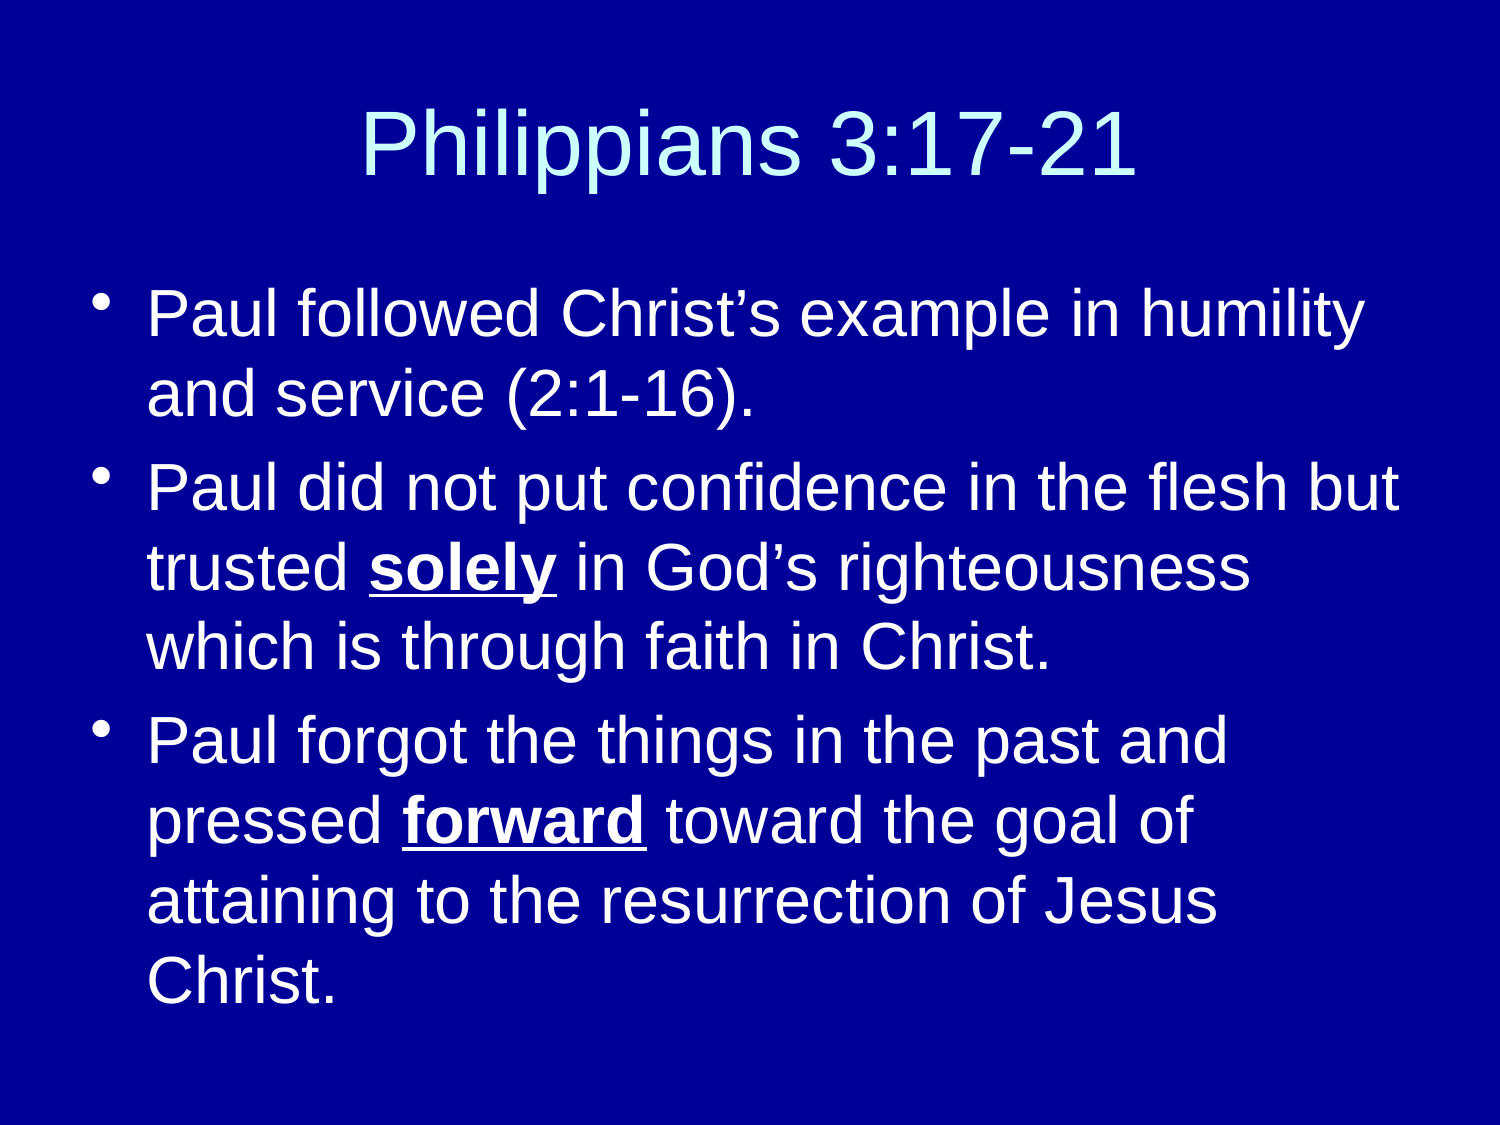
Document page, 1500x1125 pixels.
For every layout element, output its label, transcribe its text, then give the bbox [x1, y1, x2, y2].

list Paul followed Christ’s example in humility and service (2:1-16). Paul did not put confidence in the flesh but trusted solely in God’s righteousness which is through faith in Christ. Paul forgot the things in the past and pressed forward toward the goal of attaining to the resurrection of Jesus Christ. [75, 262, 1425, 1005]
title Philippians 3:17-21 [75, 45, 1425, 233]
